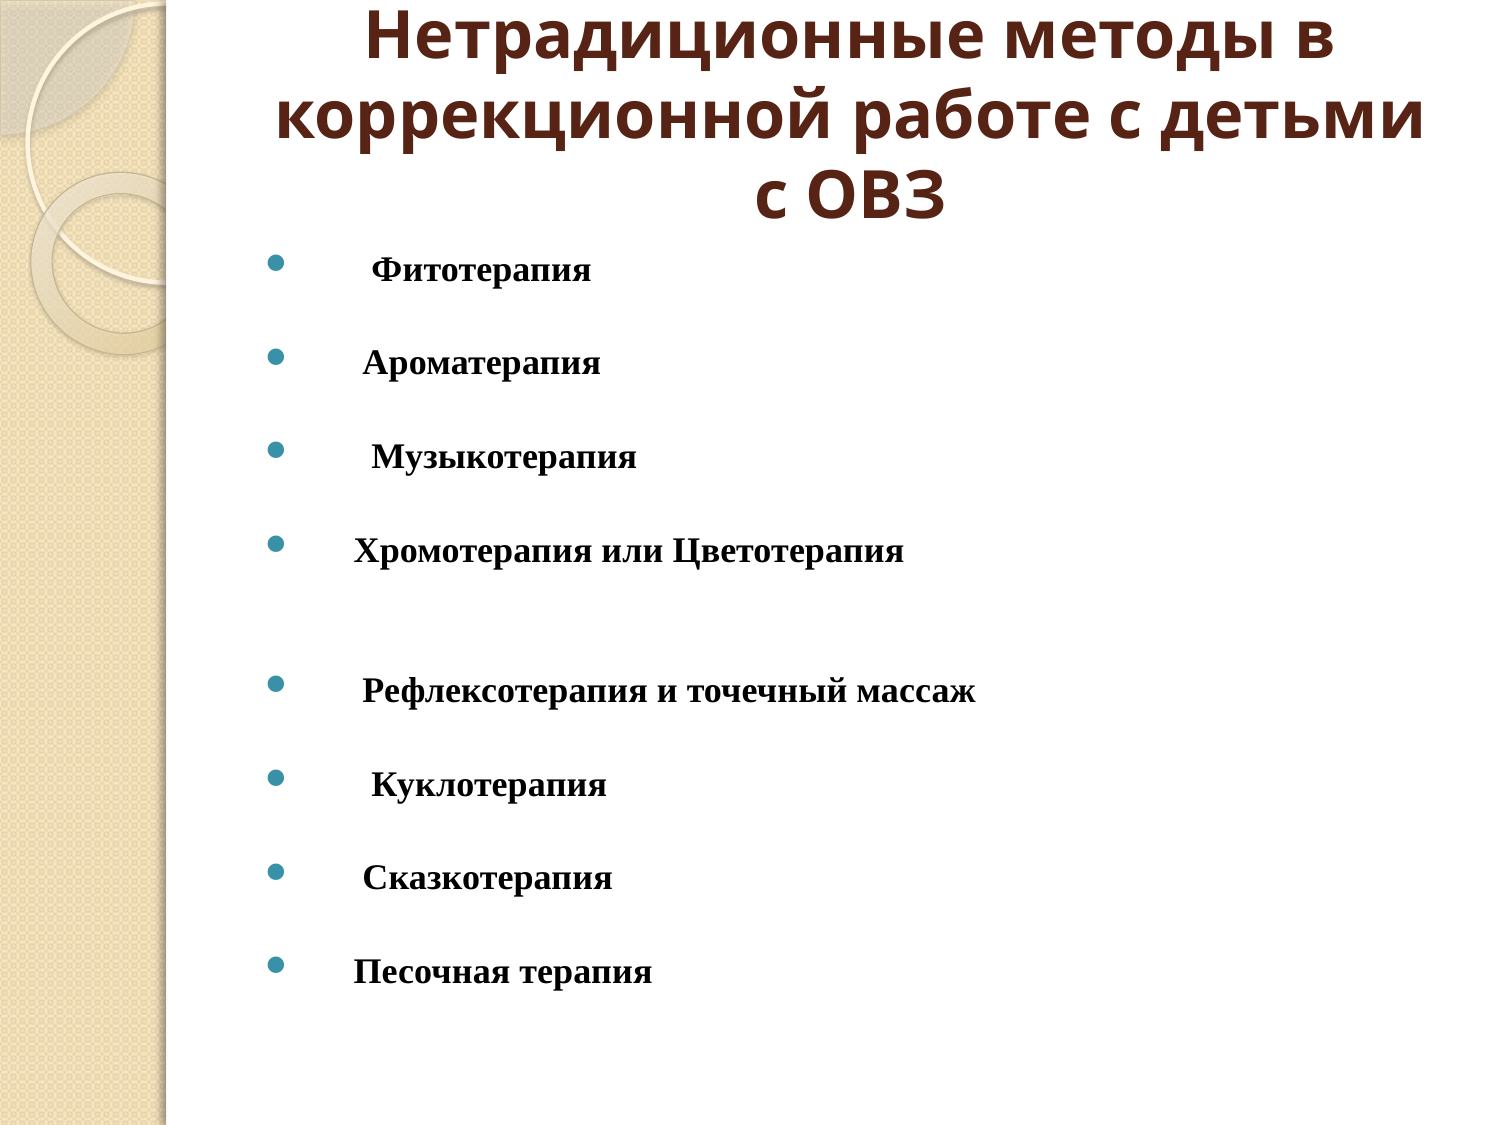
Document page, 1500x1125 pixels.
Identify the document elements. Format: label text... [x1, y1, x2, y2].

list Фитотерапия Ароматерапия Музыкотерапия Хромотерапия или Цветотерапия Рефлексотерапия и точечный массаж Куклотерапия Сказкотерапия Песочная терапия [235, 237, 1466, 1020]
title Нетрадиционные методы в коррекционной работе с детьми с ОВЗ [235, 45, 1466, 237]
